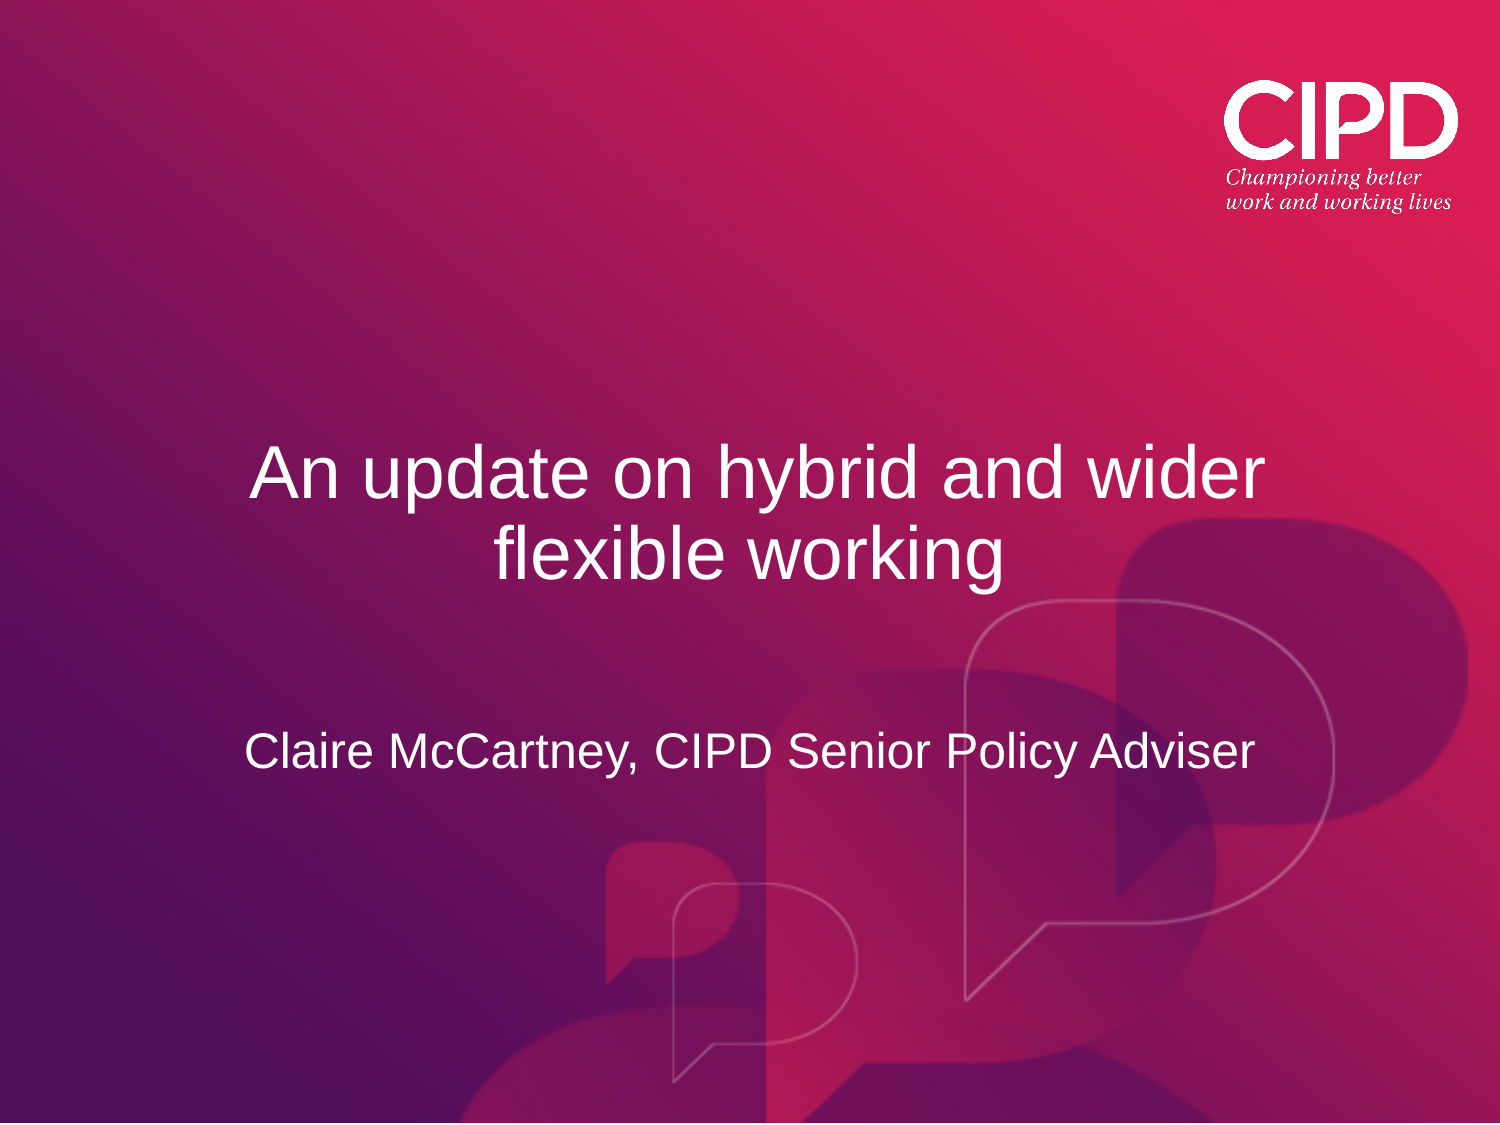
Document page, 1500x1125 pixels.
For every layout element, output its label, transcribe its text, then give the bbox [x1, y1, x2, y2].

title An update on hybrid and wider flexible working [112, 299, 1388, 604]
picture [0, 0, 1500, 1125]
subtitle Claire McCartney, CIPD Senior Policy Adviser [112, 719, 1388, 923]
